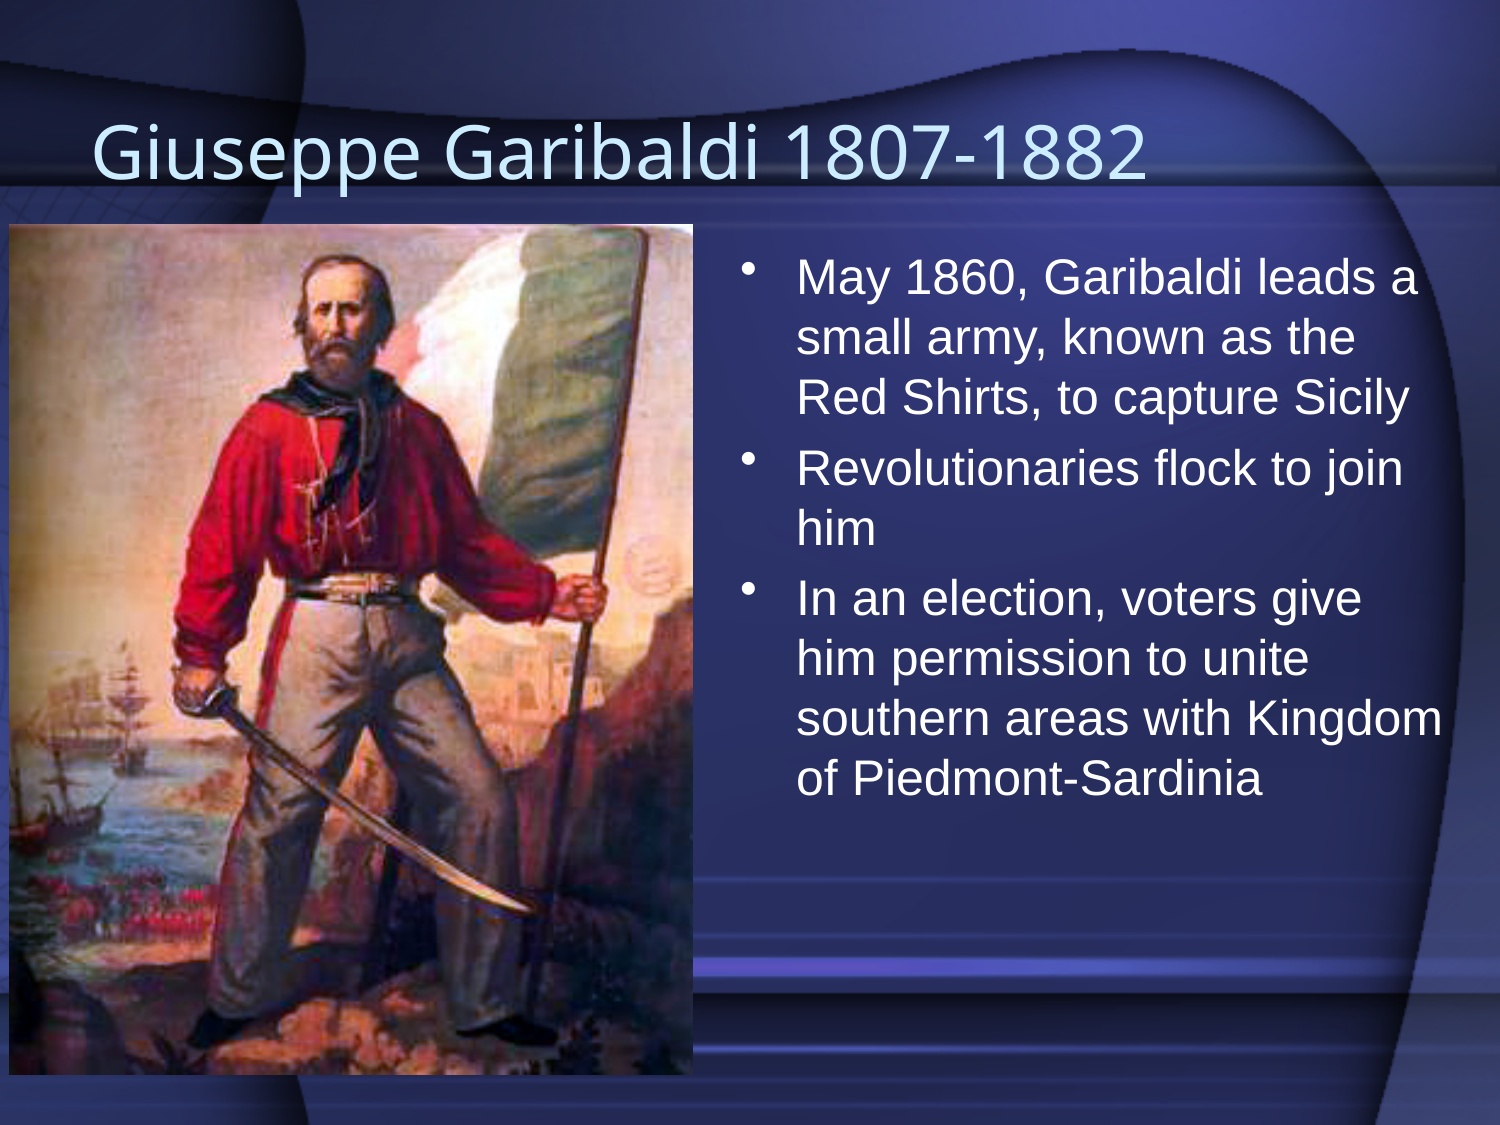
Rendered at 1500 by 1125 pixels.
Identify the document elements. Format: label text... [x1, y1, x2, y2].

list May 1860, Garibaldi leads a small army, known as the Red Shirts, to capture Sicily Revolutionaries flock to join him In an election, voters give him permission to unite southern areas with Kingdom of Piedmont-Sardinia [724, 237, 1463, 1026]
picture [0, 0, 1500, 1125]
title Giuseppe Garibaldi 1807-1882 [74, 62, 1463, 238]
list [9, 224, 693, 1076]
